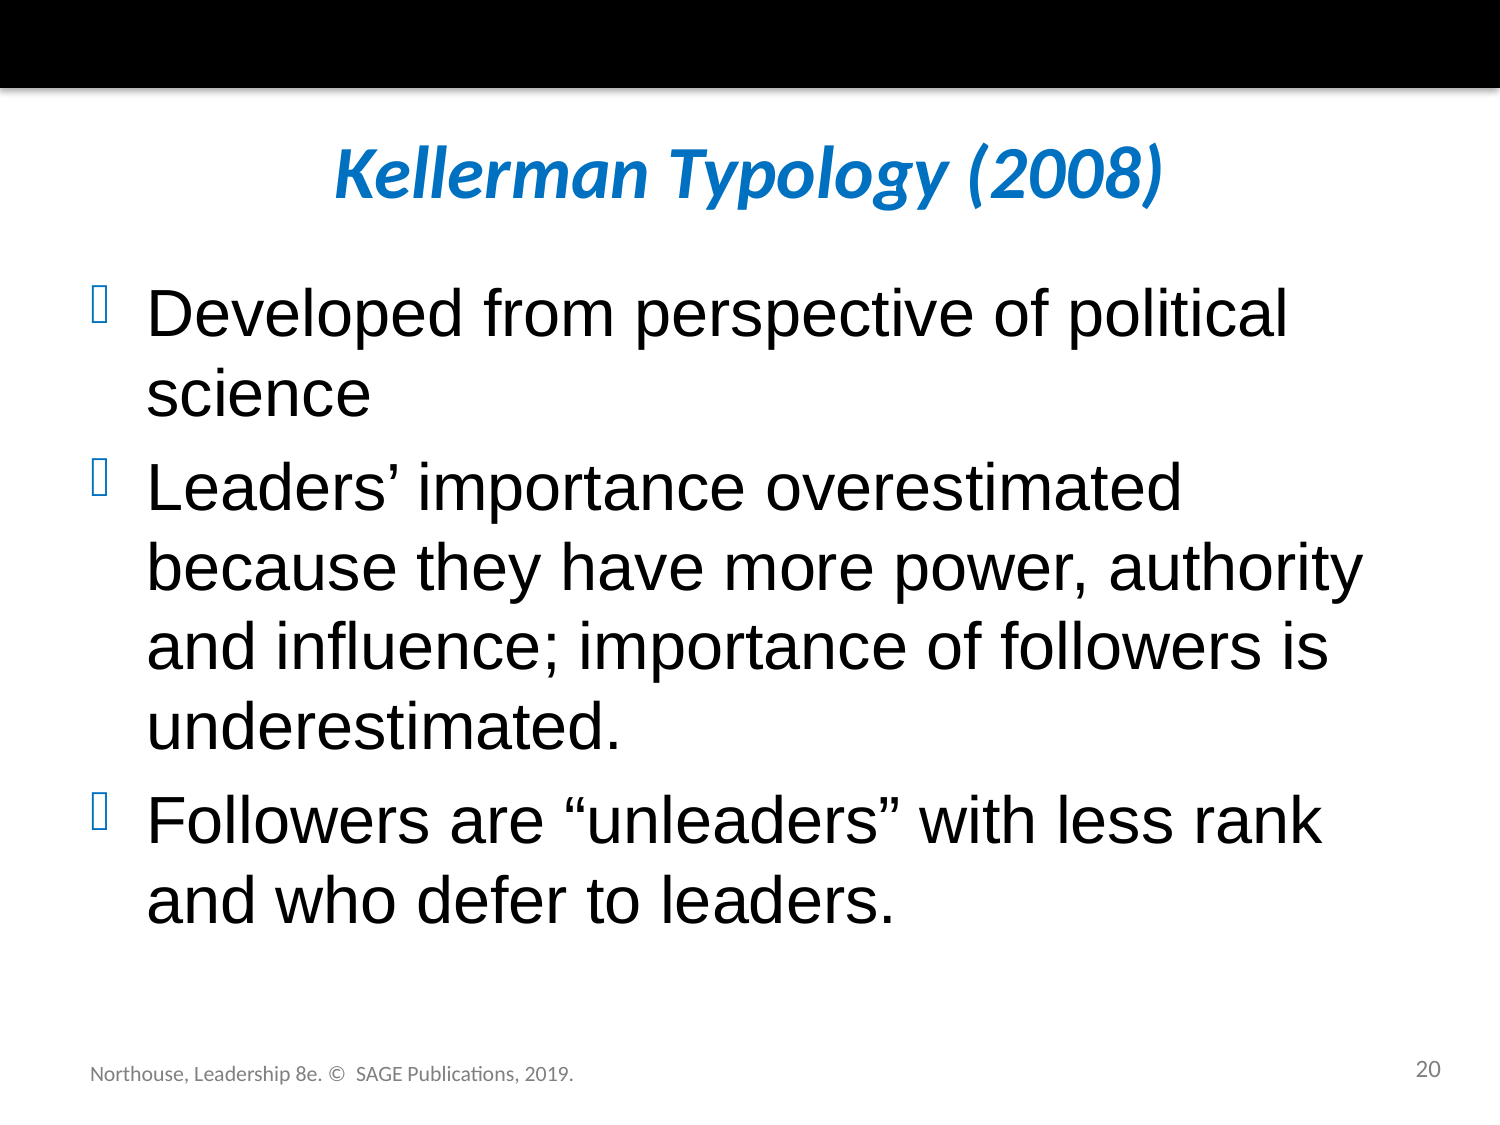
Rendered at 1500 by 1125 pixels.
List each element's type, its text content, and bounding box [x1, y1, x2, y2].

footer Northouse, Leadership 8e. © SAGE Publications, 2019. [75, 1042, 1088, 1103]
list Developed from perspective of political science Leaders’ importance overestimated because they have more power, authority and influence; importance of followers is underestimated. Followers are “unleaders” with less rank and who defer to leaders. [74, 262, 1426, 1038]
slide_number 20 [1393, 1038, 1457, 1098]
title Kellerman Typology (2008) [74, 112, 1426, 226]
